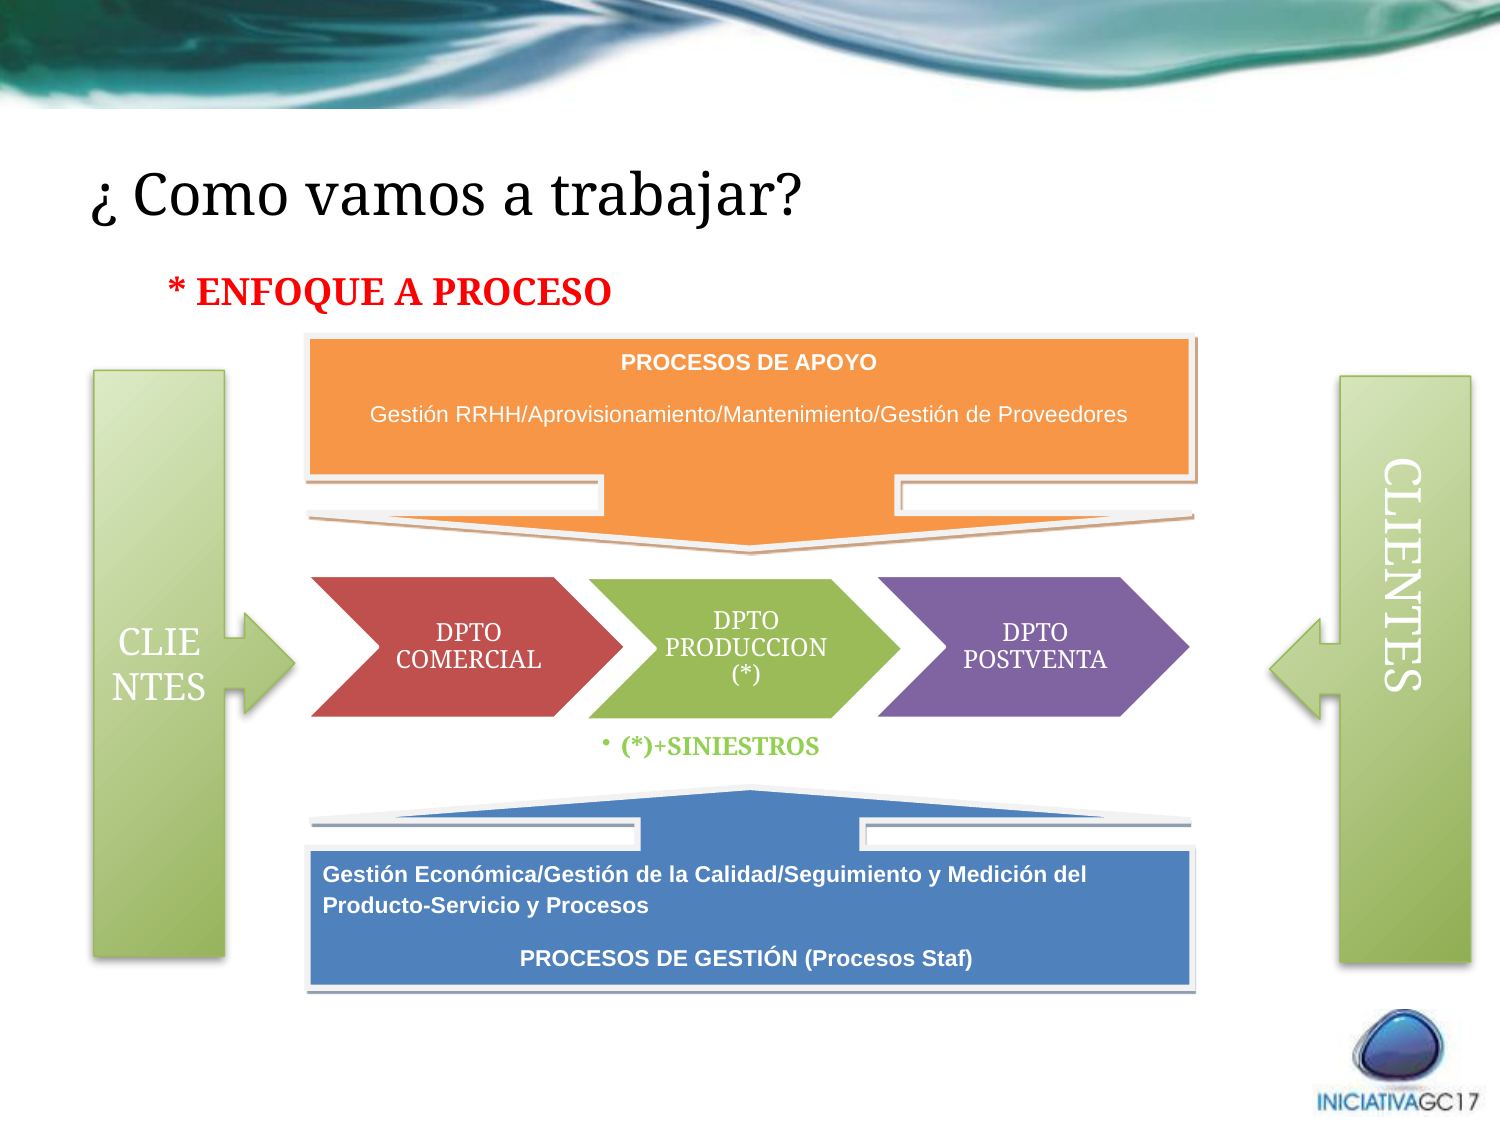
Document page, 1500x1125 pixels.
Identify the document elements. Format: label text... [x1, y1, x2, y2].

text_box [93, 335, 1471, 988]
title ¿ Como vamos a trabajar? [75, 149, 1425, 300]
picture [1312, 1009, 1487, 1117]
text_box * ENFOQUE A PROCESO [153, 260, 628, 321]
picture [0, 0, 1500, 109]
